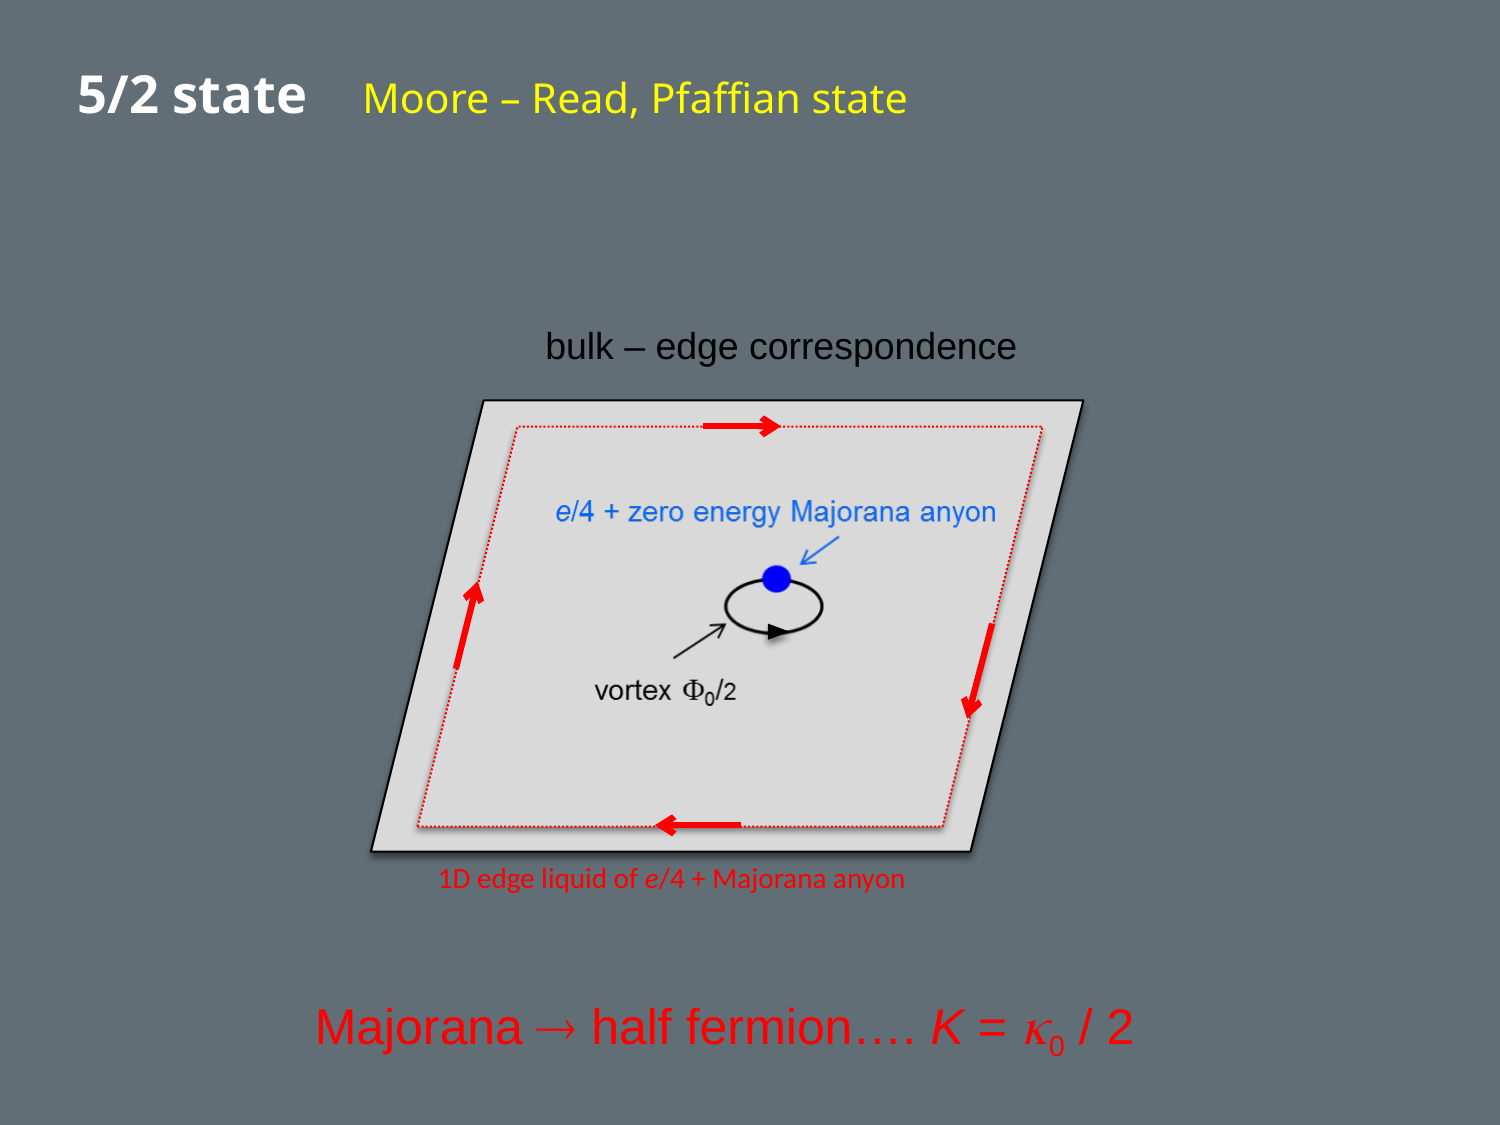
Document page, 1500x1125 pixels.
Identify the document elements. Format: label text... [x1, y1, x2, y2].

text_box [578, 606, 826, 724]
text_box Majorana  half fermion…. K = 0 / 2 [299, 986, 1188, 1070]
title 5/2 state Moore – Read, Pfaffian state [62, 53, 934, 132]
text_box 1D edge liquid of e/4 + Majorana anyon [374, 861, 975, 902]
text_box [455, 580, 479, 670]
text_box [416, 425, 1044, 828]
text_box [966, 622, 993, 720]
text_box bulk – edge correspondence [530, 314, 1033, 375]
text_box [369, 399, 1085, 853]
picture [538, 484, 1020, 594]
